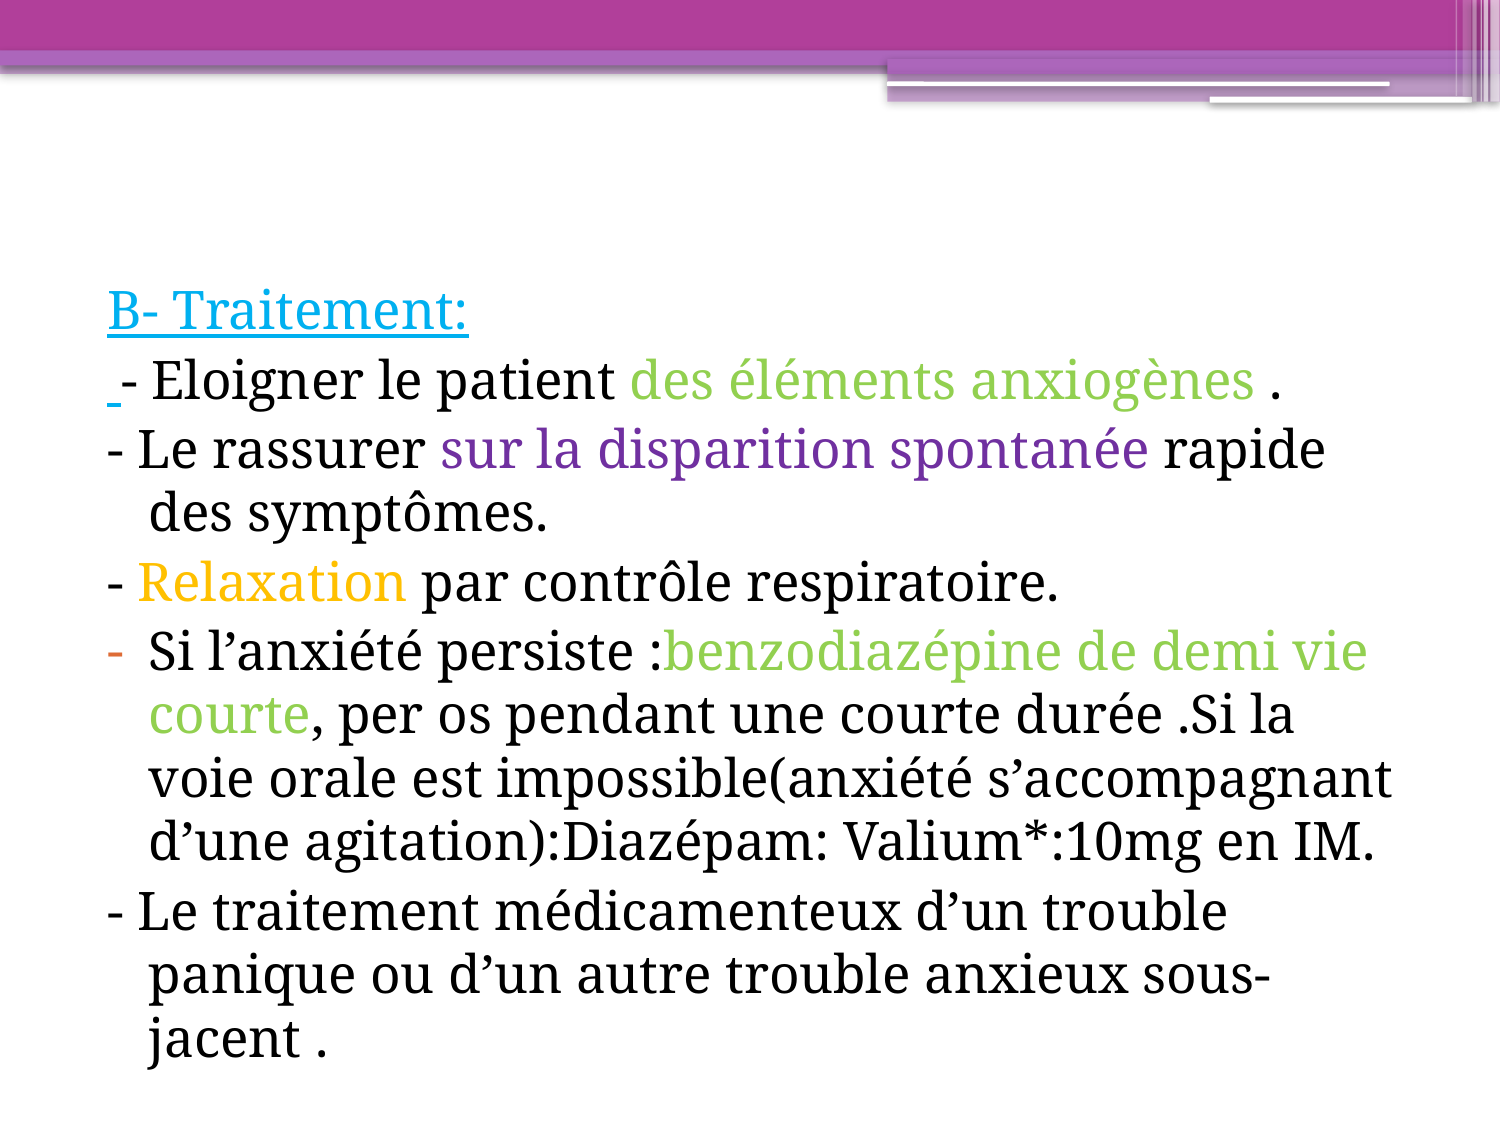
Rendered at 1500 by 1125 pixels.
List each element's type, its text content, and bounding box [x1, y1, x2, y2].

list B- Traitement: - Eloigner le patient des éléments anxiogènes . - Le rassurer sur la disparition spontanée rapide des symptômes. - Relaxation par contrôle respiratoire. Si l’anxiété persiste :benzodiazépine de demi vie courte, per os pendant une courte durée .Si la voie orale est impossible(anxiété s’accompagnant d’une agitation):Diazépam: Valium*:10mg en IM. - Le traitement médicamenteux d’un trouble panique ou d’un autre trouble anxieux sous-jacent . [75, 269, 1425, 1079]
